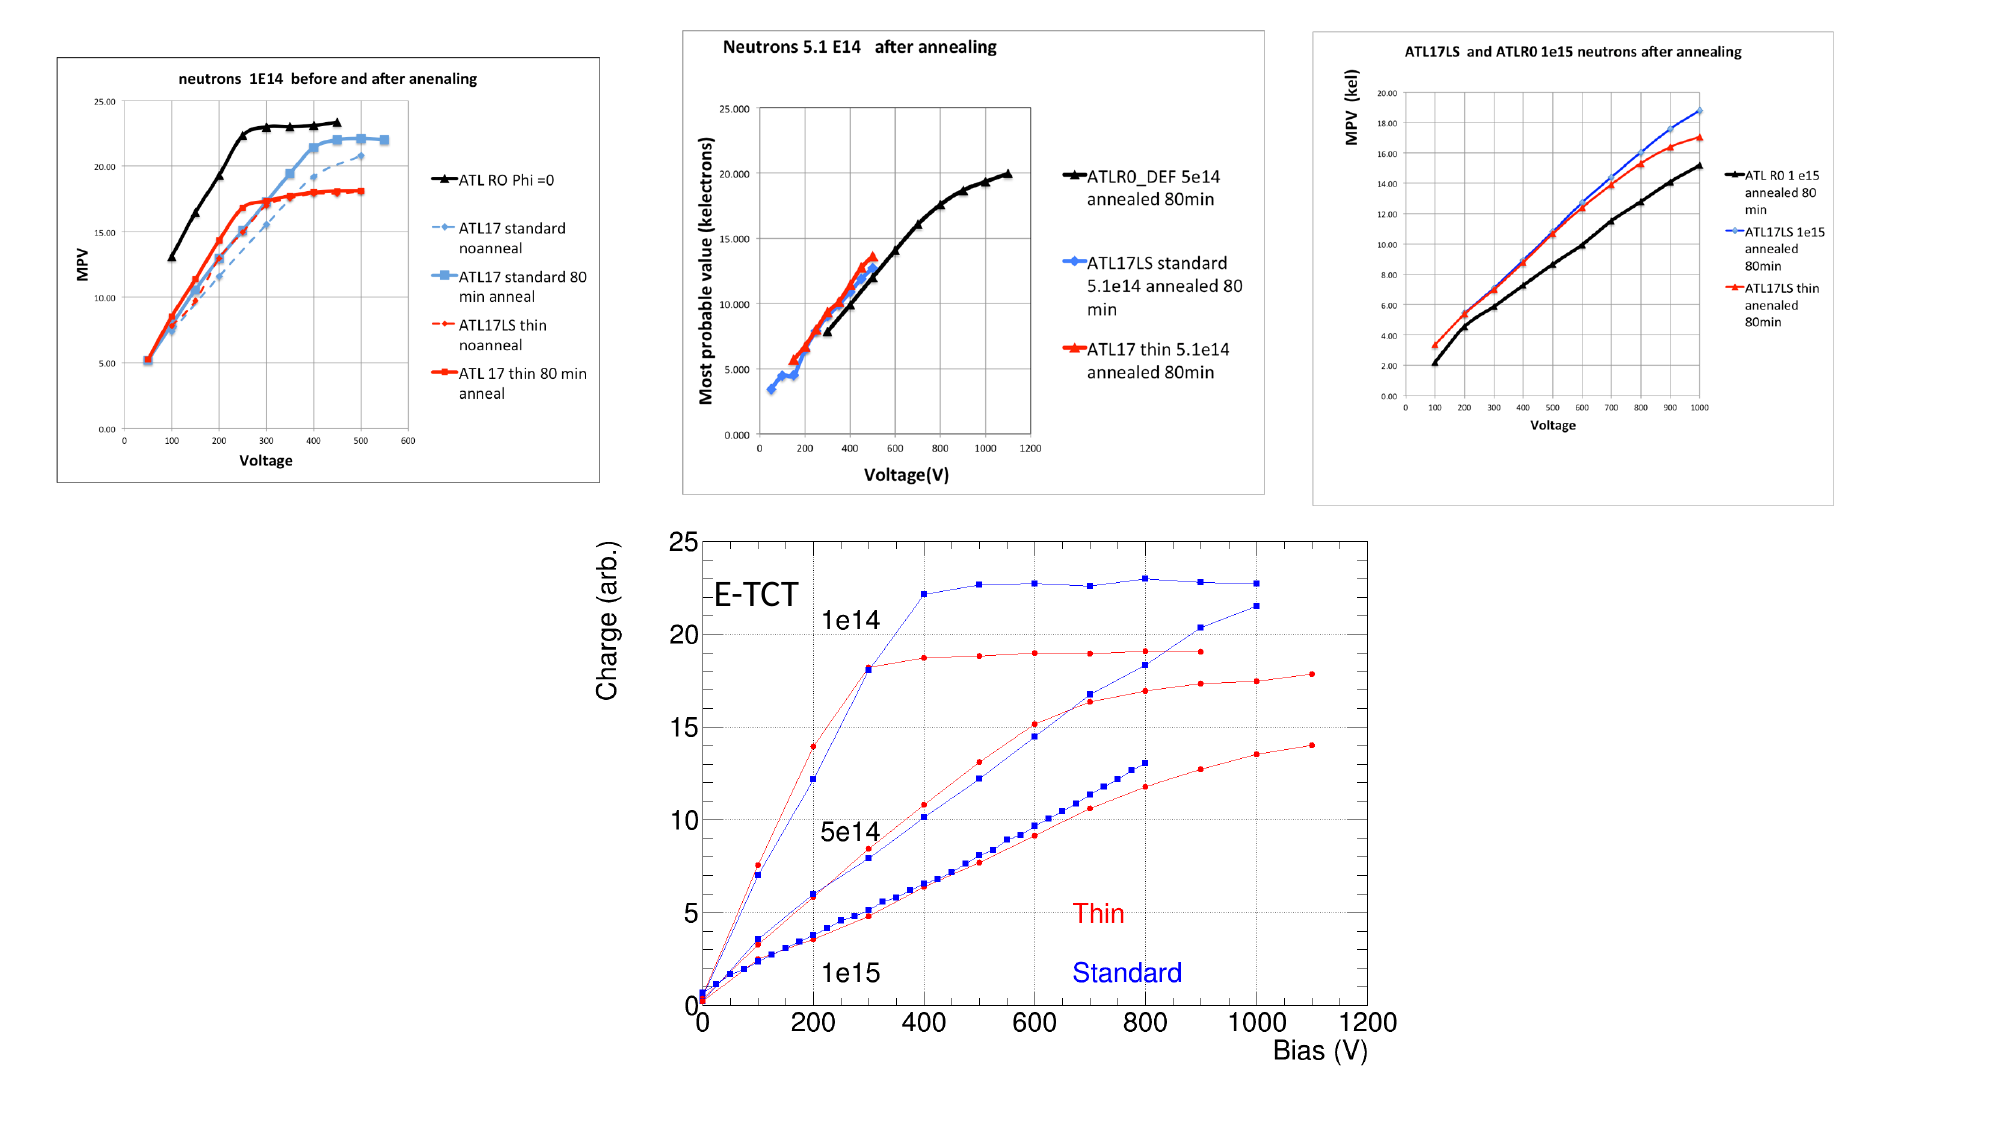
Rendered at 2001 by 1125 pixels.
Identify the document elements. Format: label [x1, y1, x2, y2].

picture [56, 57, 600, 483]
picture [567, 512, 1409, 1099]
picture [682, 30, 1265, 495]
picture [1311, 31, 1834, 506]
